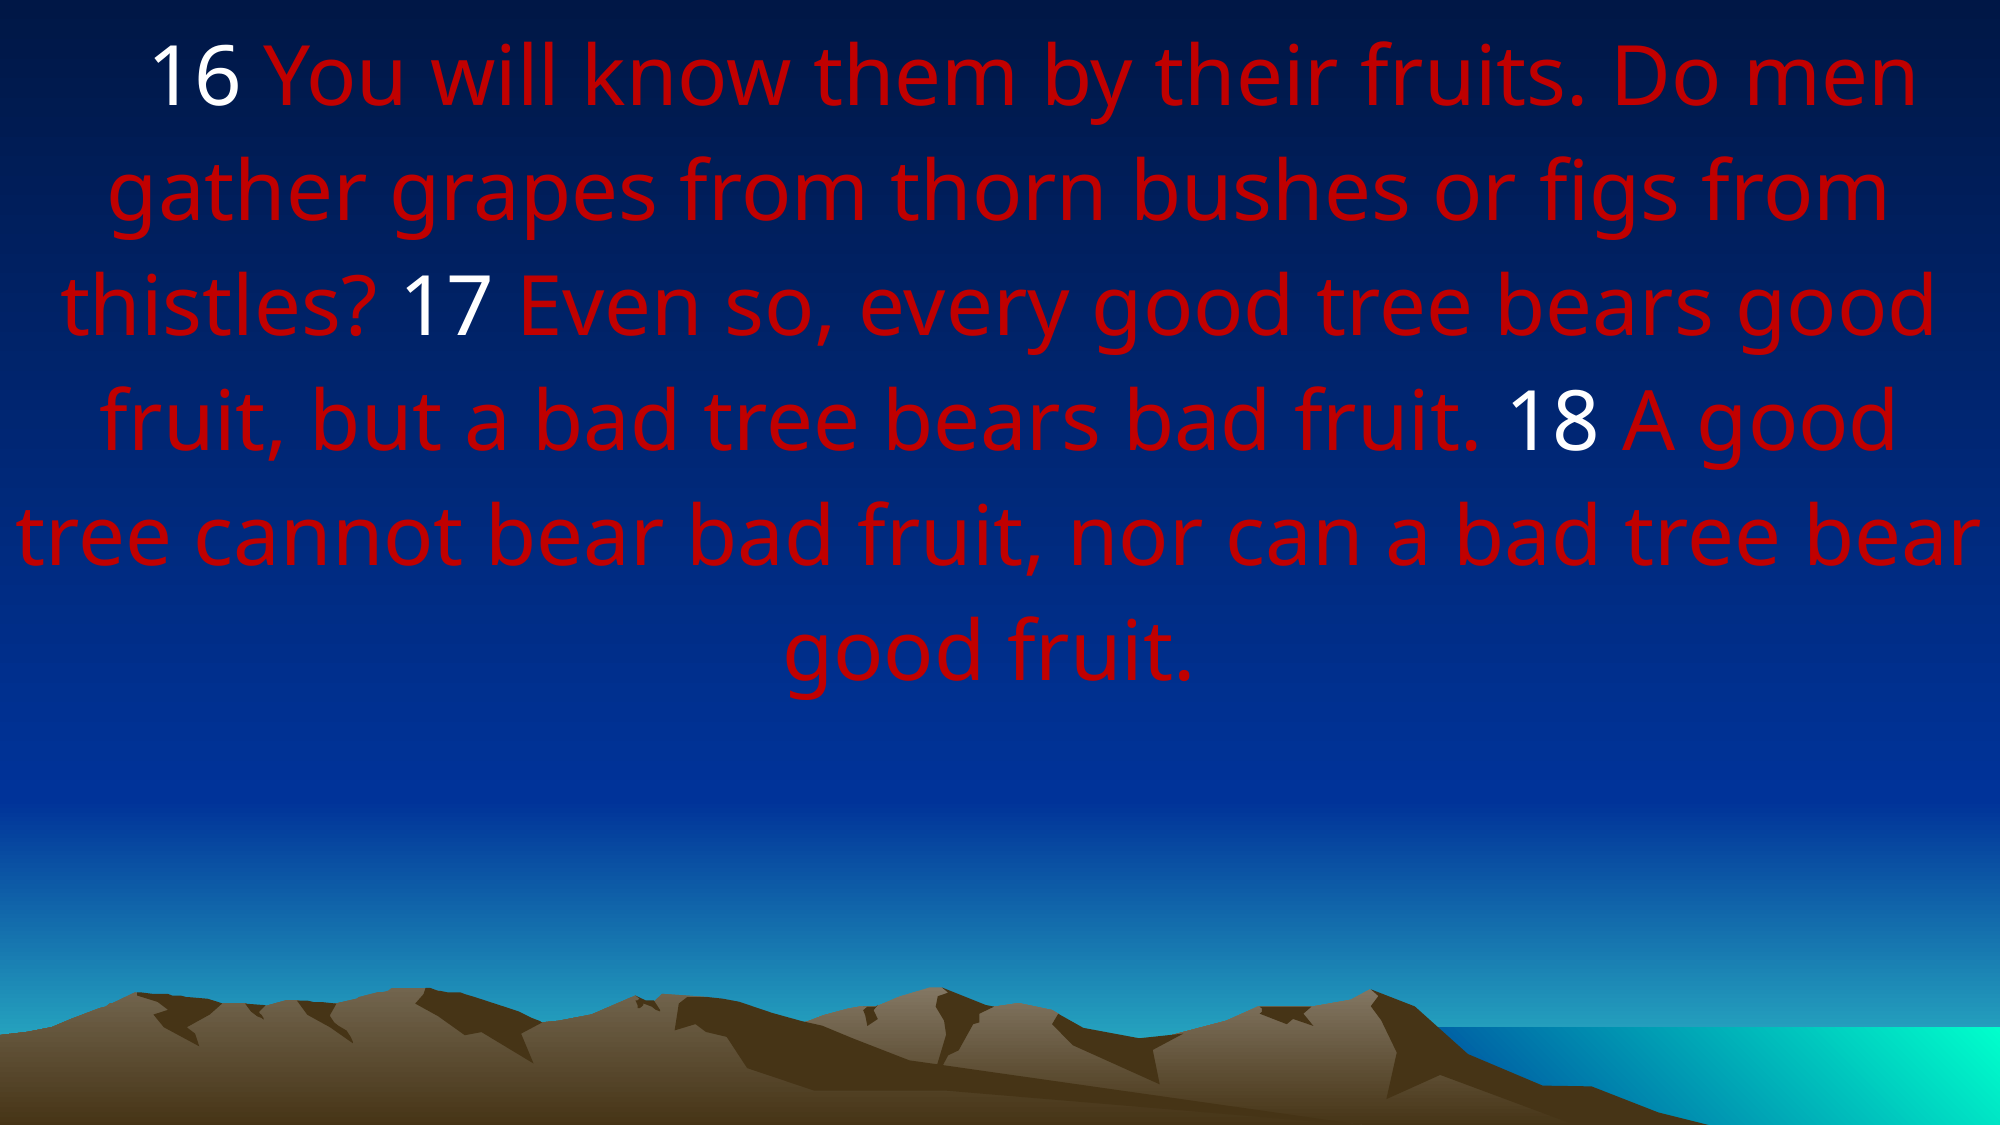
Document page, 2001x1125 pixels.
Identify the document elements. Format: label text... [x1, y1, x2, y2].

text_box 16 You will know them by their fruits. Do men gather grapes from thorn bushes or figs from thistles? 17 Even so, every good tree bears good fruit, but a bad tree bears bad fruit. 18 A good tree cannot bear bad fruit, nor can a bad tree bear good fruit. [0, 0, 2000, 825]
